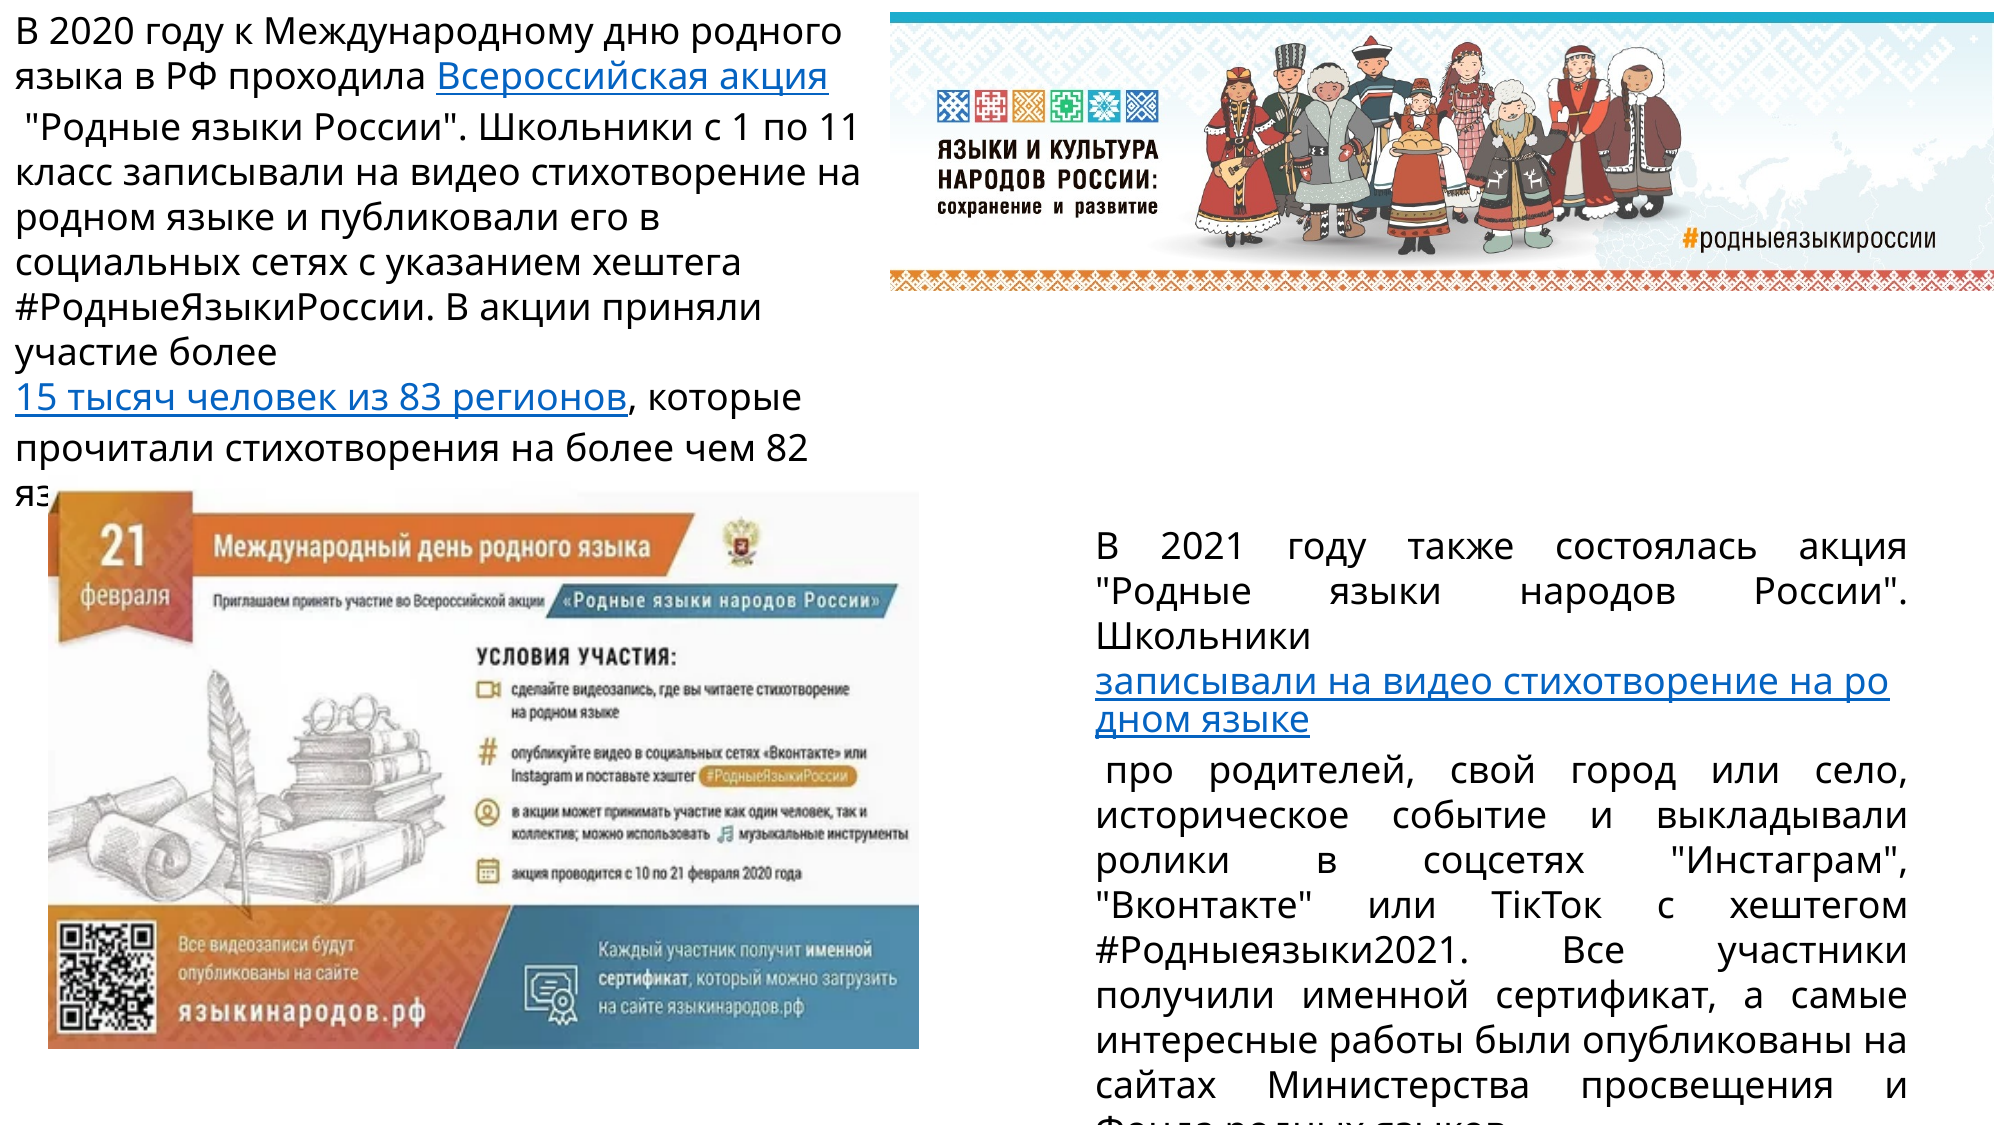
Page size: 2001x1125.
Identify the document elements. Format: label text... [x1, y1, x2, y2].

picture [48, 475, 919, 1049]
text_box В 2020 году к Международному дню родного языка в РФ проходила Всероссийская акция "Родные языки России". Школьники с 1 по 11 класс записывали на видео стихотворение на родном языке и публиковали его в социальных сетях с указанием хештега #РодныеЯзыкиРоссии. В акции приняли участие более 15 тысяч человек из 83 регионов, которые прочитали стихотворения на более чем 82 языках народов России. [0, 0, 891, 567]
text_box В 2021 году также состоялась акция "Родные языки народов России". Школьники записывали на видео стихотворение на родном языке про родителей, свой город или село, историческое событие и выкладывали ролики в соцсетях "Инстаграм", "Вконтакте" или ТiкТок с хештегом #Родныеязыки2021. Все участники получили именной сертификат, а самые интересные работы были опубликованы на сайтах Министерства просвещения и Фонда родных языков. [1080, 514, 1924, 1121]
picture [890, 12, 1994, 291]
